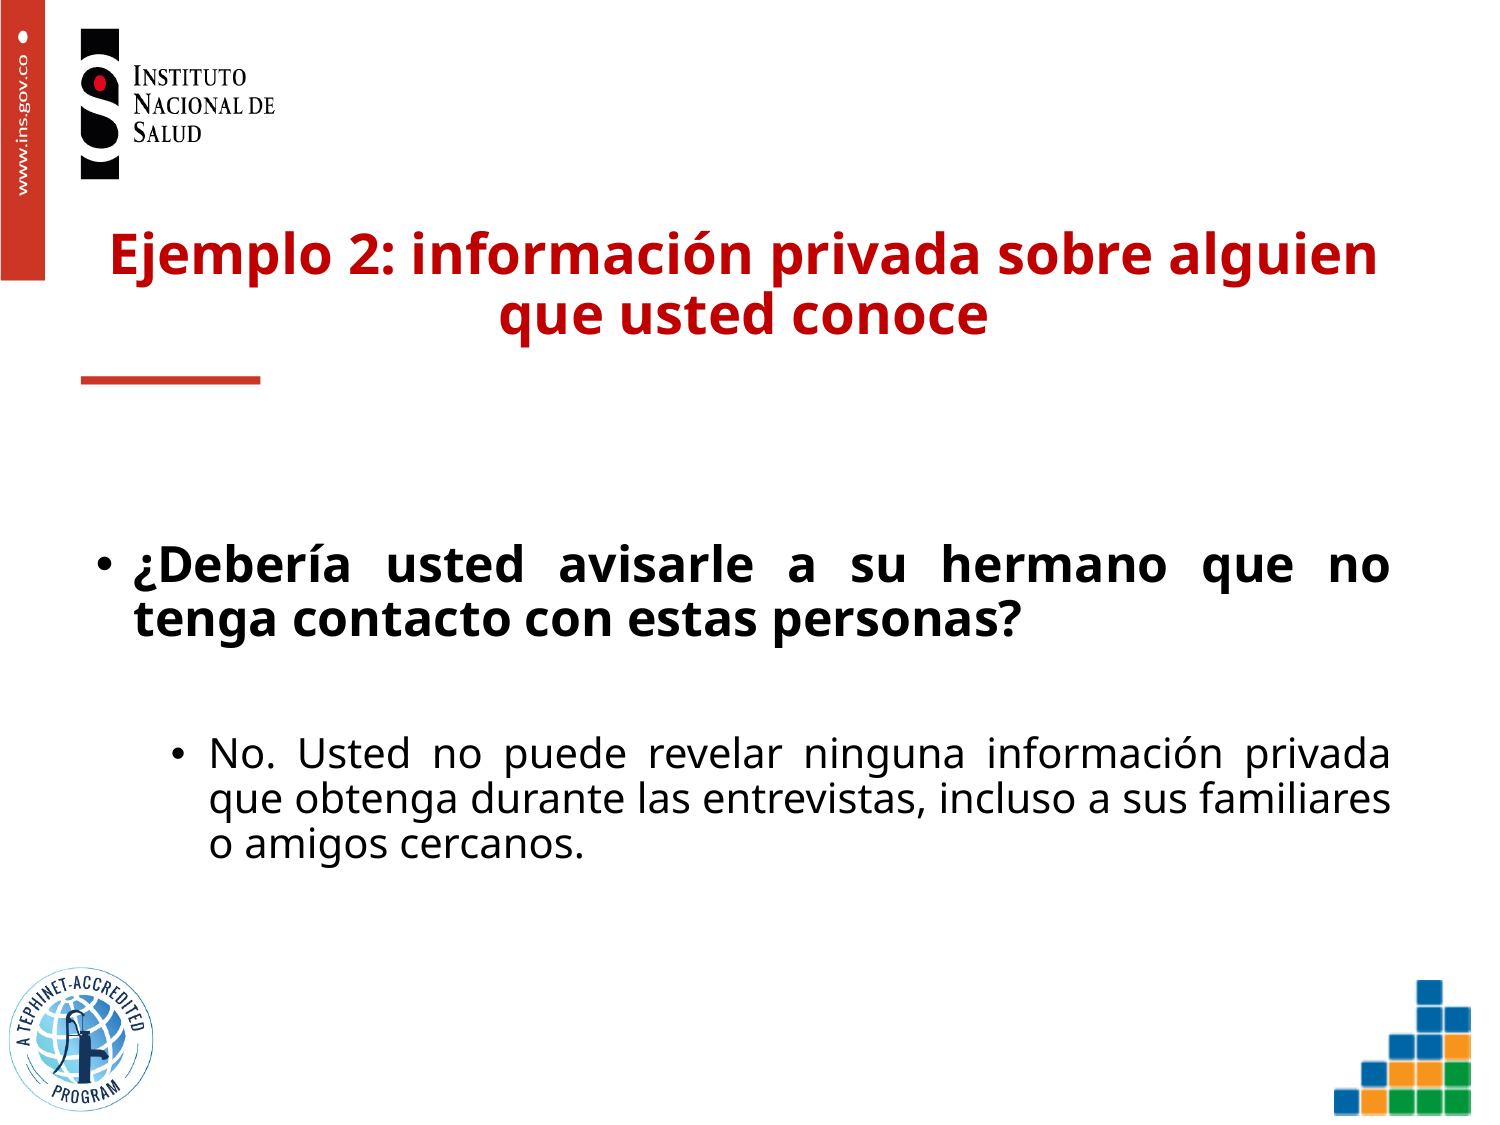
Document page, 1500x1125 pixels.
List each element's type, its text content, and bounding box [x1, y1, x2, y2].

list ¿Debería usted avisarle a su hermano que no tenga contacto con estas personas? No. Usted no puede revelar ninguna información privada que obtenga durante las entrevistas, incluso a sus familiares o amigos cercanos. [80, 451, 1408, 914]
picture [1334, 980, 1471, 1116]
picture [3, 961, 159, 1116]
picture [0, 0, 1141, 943]
title Ejemplo 2: información privada sobre alguien que usted conoce [80, 207, 1408, 365]
